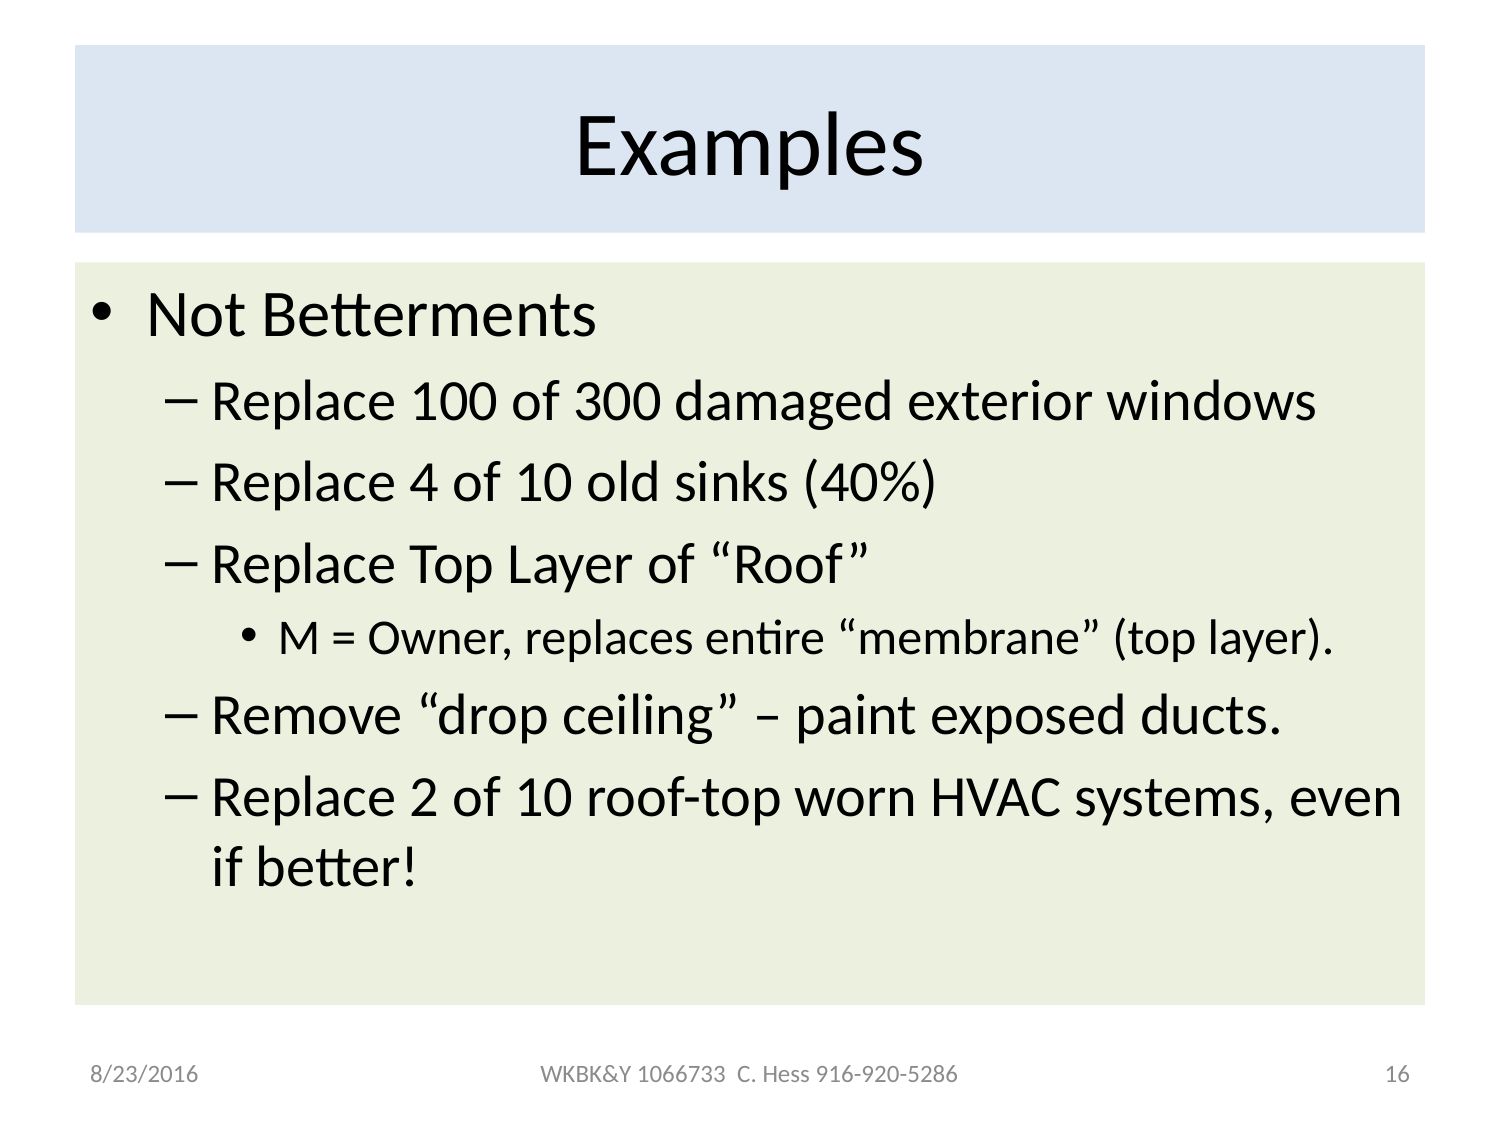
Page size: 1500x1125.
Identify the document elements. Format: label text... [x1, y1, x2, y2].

title Examples [75, 45, 1425, 233]
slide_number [75, 1042, 425, 1103]
slide_number 16 [1074, 1042, 1425, 1103]
footer WKBK&Y 1066733 C. Hess 916-920-5286 [512, 1042, 988, 1103]
list Not Betterments Replace 100 of 300 damaged exterior windows Replace 4 of 10 old sinks (40%) Replace Top Layer of “Roof” M = Owner, replaces entire “membrane” (top layer). Remove “drop ceiling” – paint exposed ducts. Replace 2 of 10 roof-top worn HVAC systems, even if better! [75, 262, 1425, 1005]
